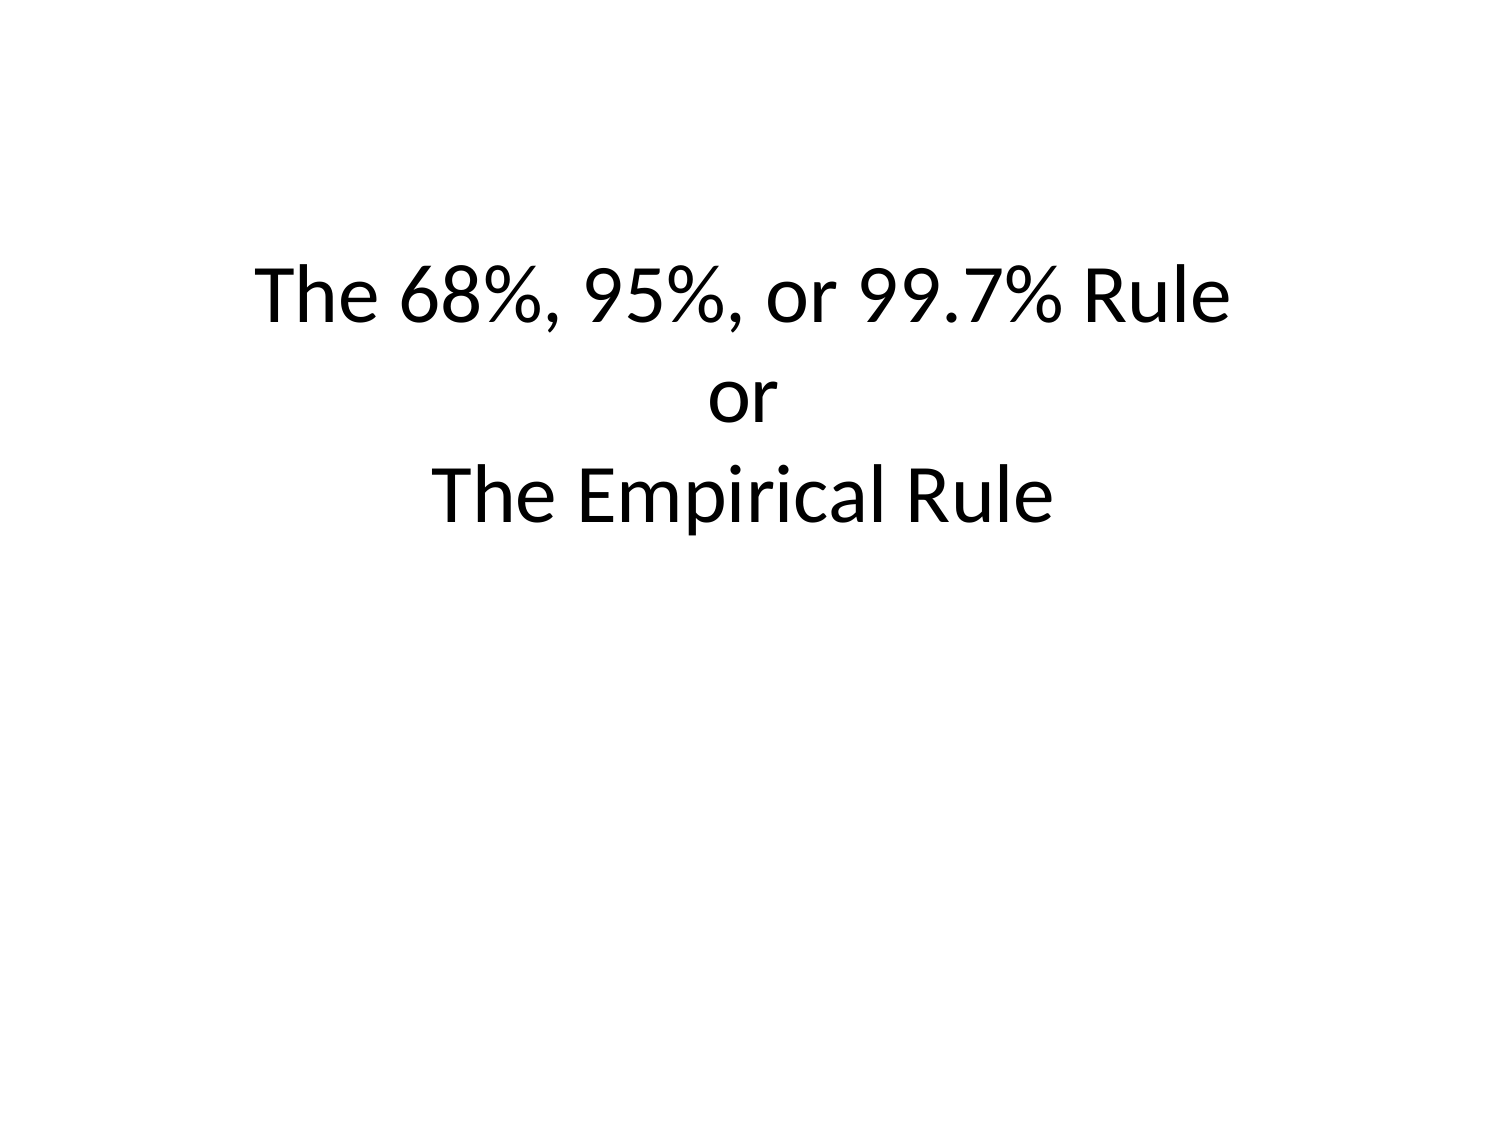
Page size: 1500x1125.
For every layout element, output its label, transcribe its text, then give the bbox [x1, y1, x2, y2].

text_box The 68%, 95%, or 99.7% Rule or The Empirical Rule [224, 231, 1263, 547]
